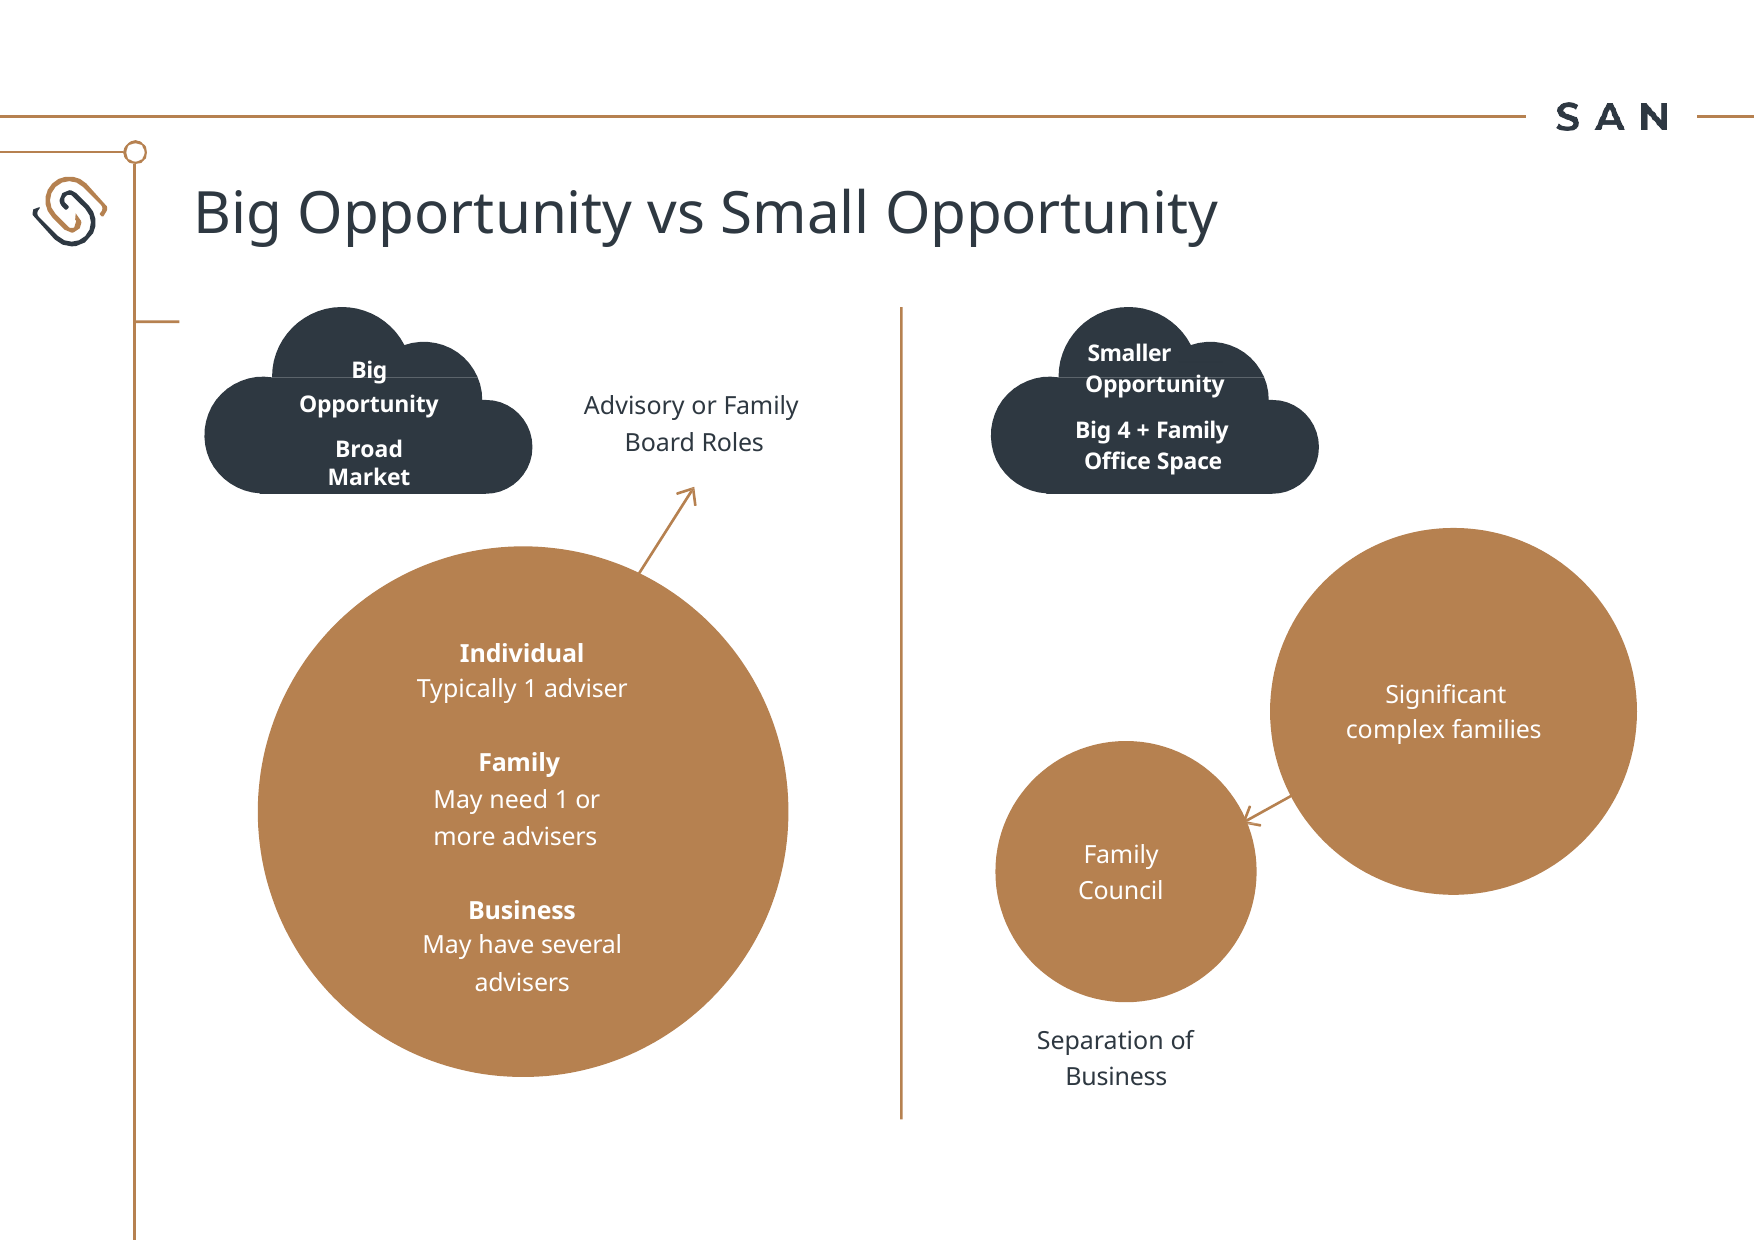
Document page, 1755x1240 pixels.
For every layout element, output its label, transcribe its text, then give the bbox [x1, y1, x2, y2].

text_box [620, 486, 697, 601]
picture [1594, 103, 1625, 130]
text_box [995, 741, 1257, 1003]
text_box [1270, 527, 1638, 895]
text_box Smaller [1085, 336, 1176, 366]
text_box [990, 307, 1319, 494]
text_box Individual Typically 1 adviser [408, 630, 637, 702]
text_box Significant complex families [1343, 672, 1564, 744]
text_box Advisory or Family Board Roles [581, 382, 820, 456]
text_box [257, 546, 789, 1077]
text_box Family Council [1075, 830, 1177, 905]
text_box [204, 307, 533, 494]
text_box Opportunity Big 4 + Family Office Space [1073, 367, 1238, 474]
text_box Big Opportunity Broad Market [285, 348, 452, 490]
picture [1556, 102, 1579, 131]
text_box [1242, 792, 1296, 827]
text_box Separation of Business [1035, 1016, 1209, 1091]
text_box Family May need 1 or more advisers [431, 739, 614, 850]
picture [1641, 103, 1667, 130]
title Big Opportunity vs Small Opportunity [191, 172, 1319, 382]
text_box Business May have several advisers [411, 887, 633, 997]
picture [123, 140, 147, 164]
